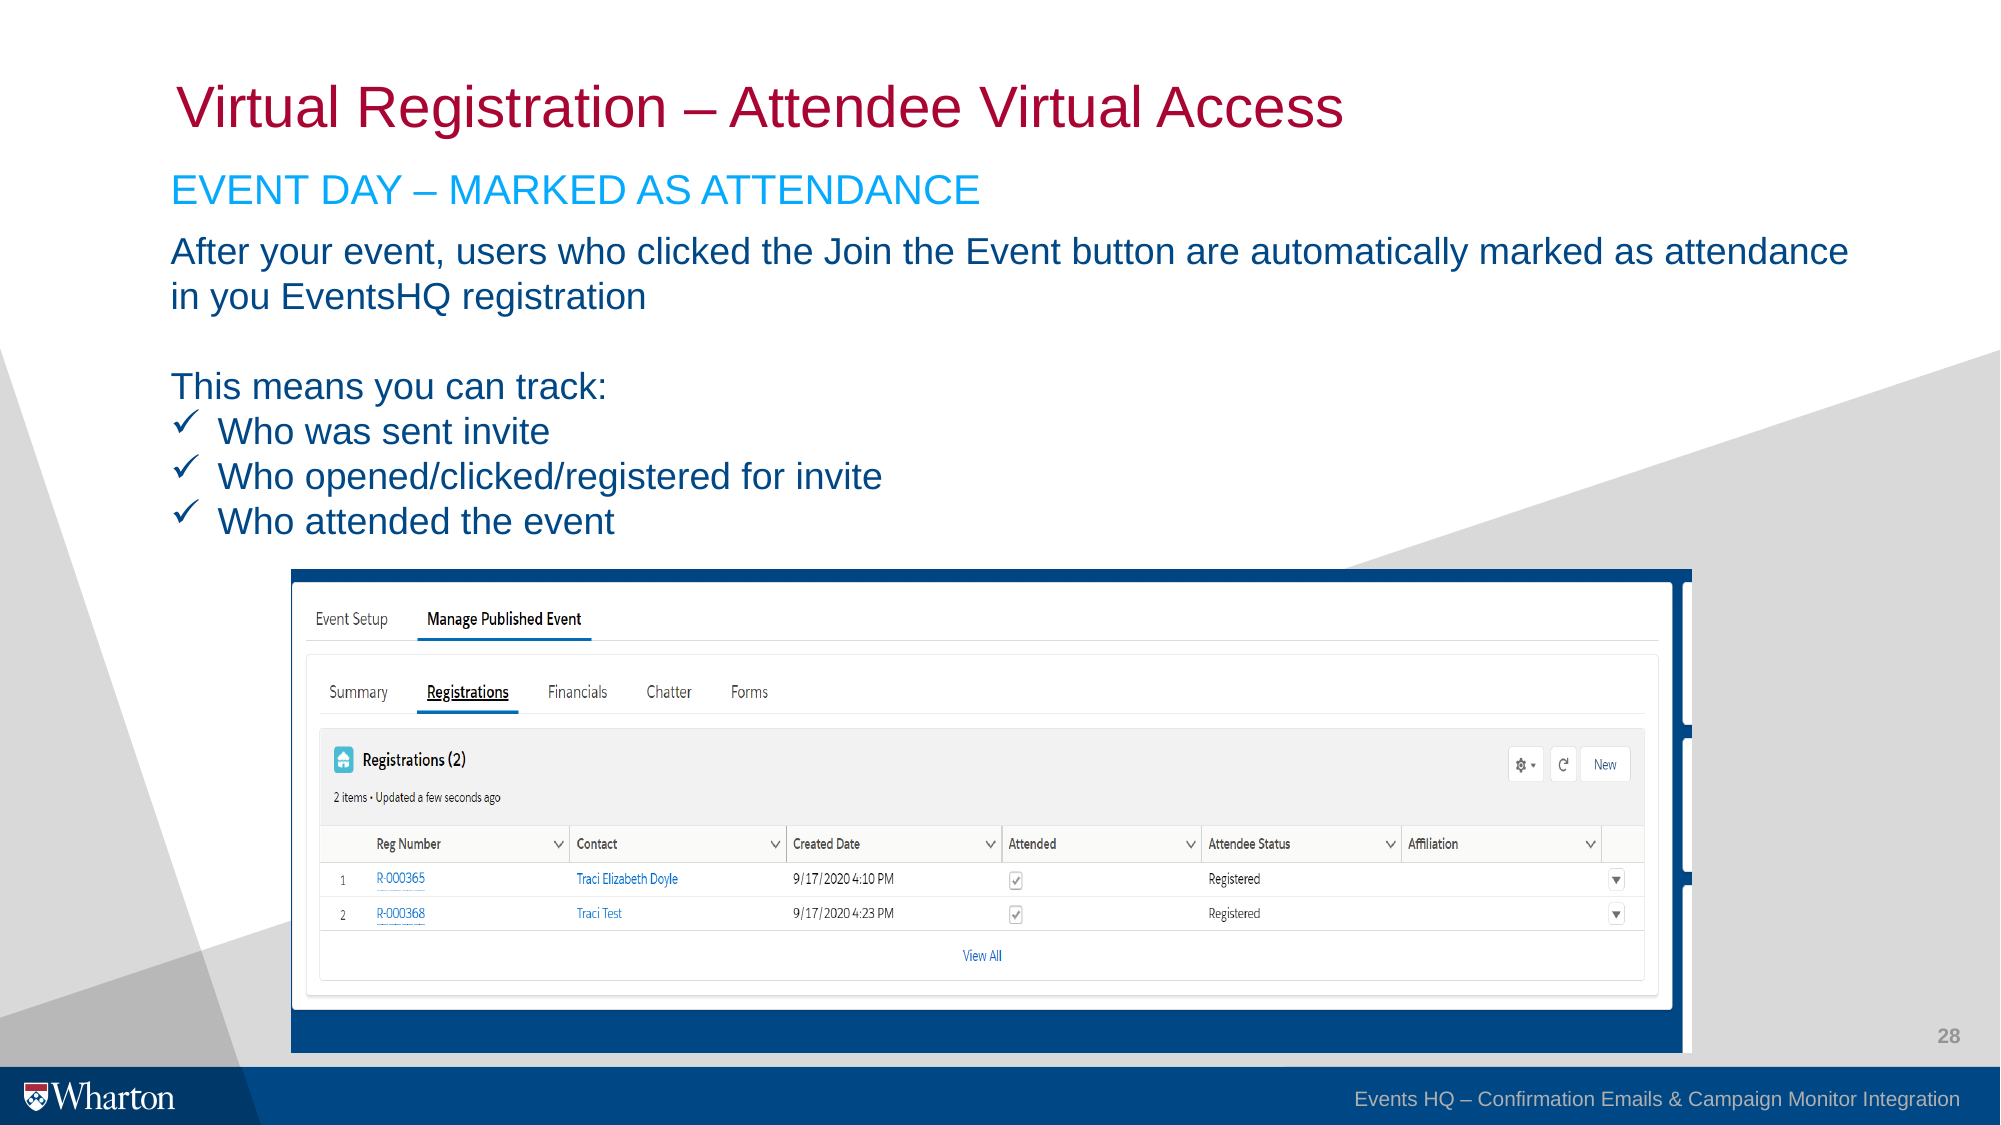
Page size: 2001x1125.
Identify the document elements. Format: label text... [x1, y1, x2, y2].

picture [291, 569, 1692, 1053]
text_box Virtual Registration – Attendee Virtual Access [161, 61, 1362, 147]
text_box EVENT DAY – MARKED AS ATTENDANCE [155, 155, 1444, 220]
text_box After your event, users who clicked the Join the Event button are automatically marked as attendance in you EventsHQ registration This means you can track: Who was sent invite Who opened/clicked/registered for invite Who attended the event [155, 220, 1896, 550]
slide_number 28 [1525, 1004, 1976, 1065]
picture [24, 1081, 175, 1111]
footer Events HQ – Confirmation Emails & Campaign Monitor Integration [1300, 1068, 1976, 1125]
